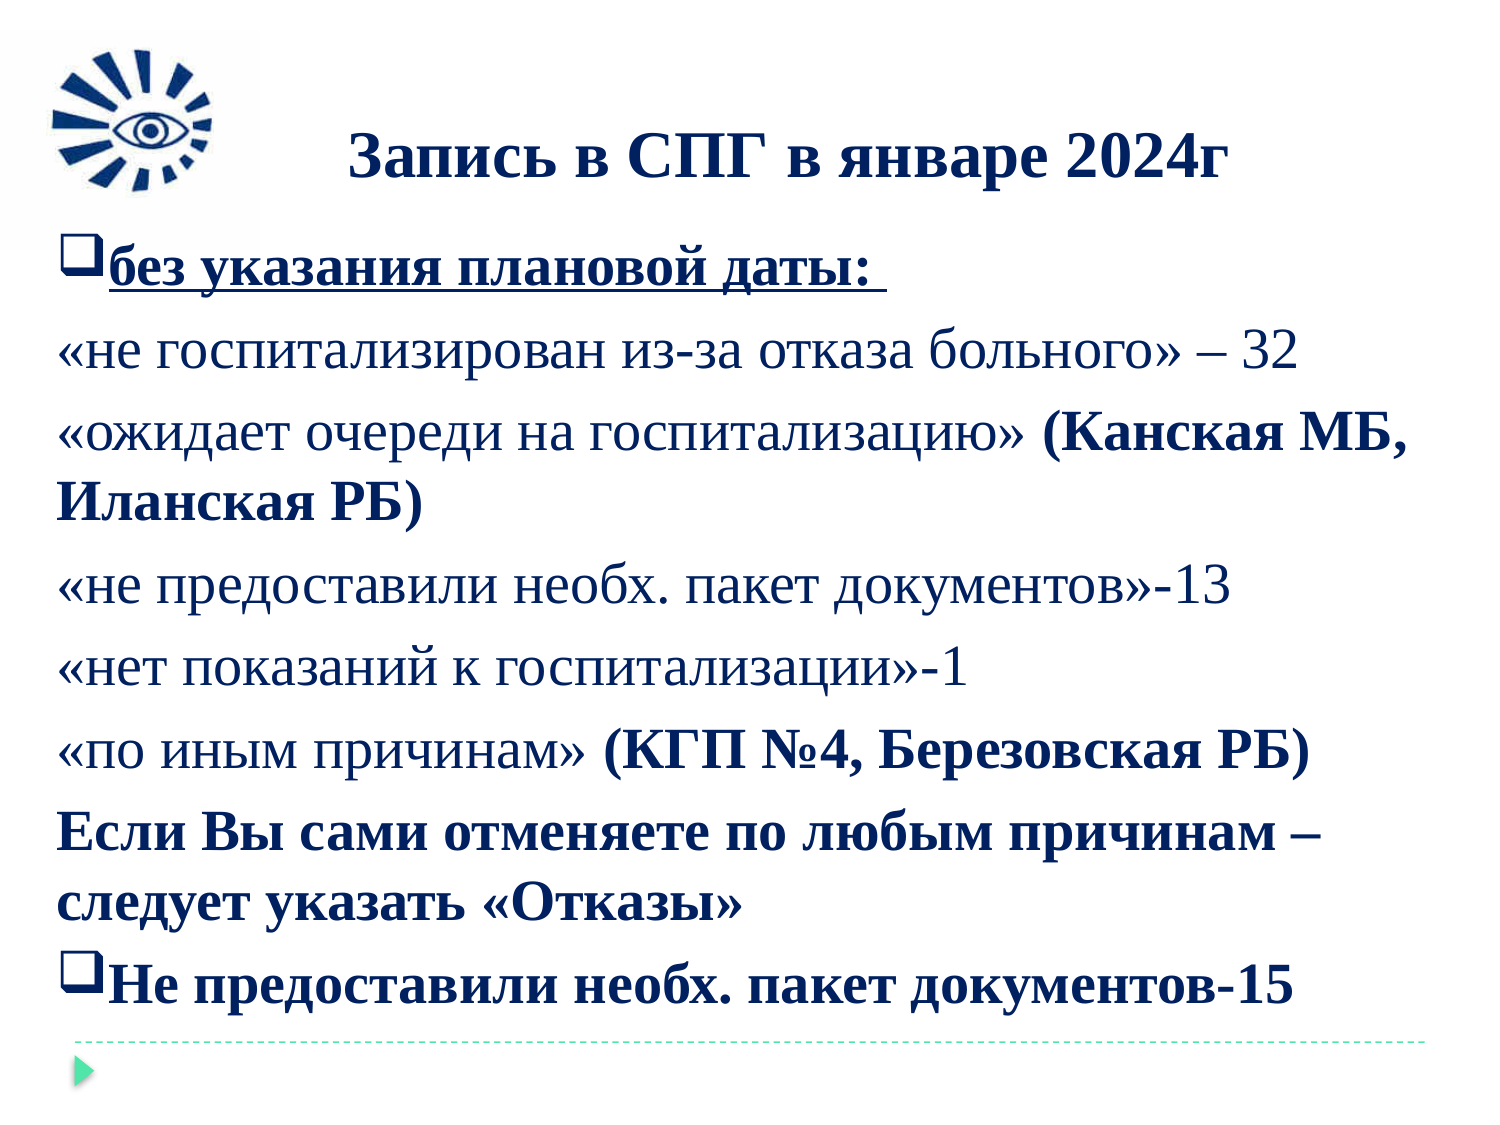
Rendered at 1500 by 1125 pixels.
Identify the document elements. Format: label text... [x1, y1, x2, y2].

text_box Запись в СПГ в январе 2024г [199, 23, 1418, 197]
text_box без указания плановой даты: «не госпитализирован из-за отказа больного» – 32 «ожидает очереди на госпитализацию» (Канская МБ, Иланская РБ) «не предоставили необх. пакет документов»-13 «нет показаний к госпитализации»-1 «по иным причинам» (КГП №4, Березовская РБ) Если Вы сами отменяете по любым причинам – следует указать «Отказы» Не предоставили необх. пакет документов-15 [41, 219, 1471, 1125]
picture [0, 30, 260, 252]
